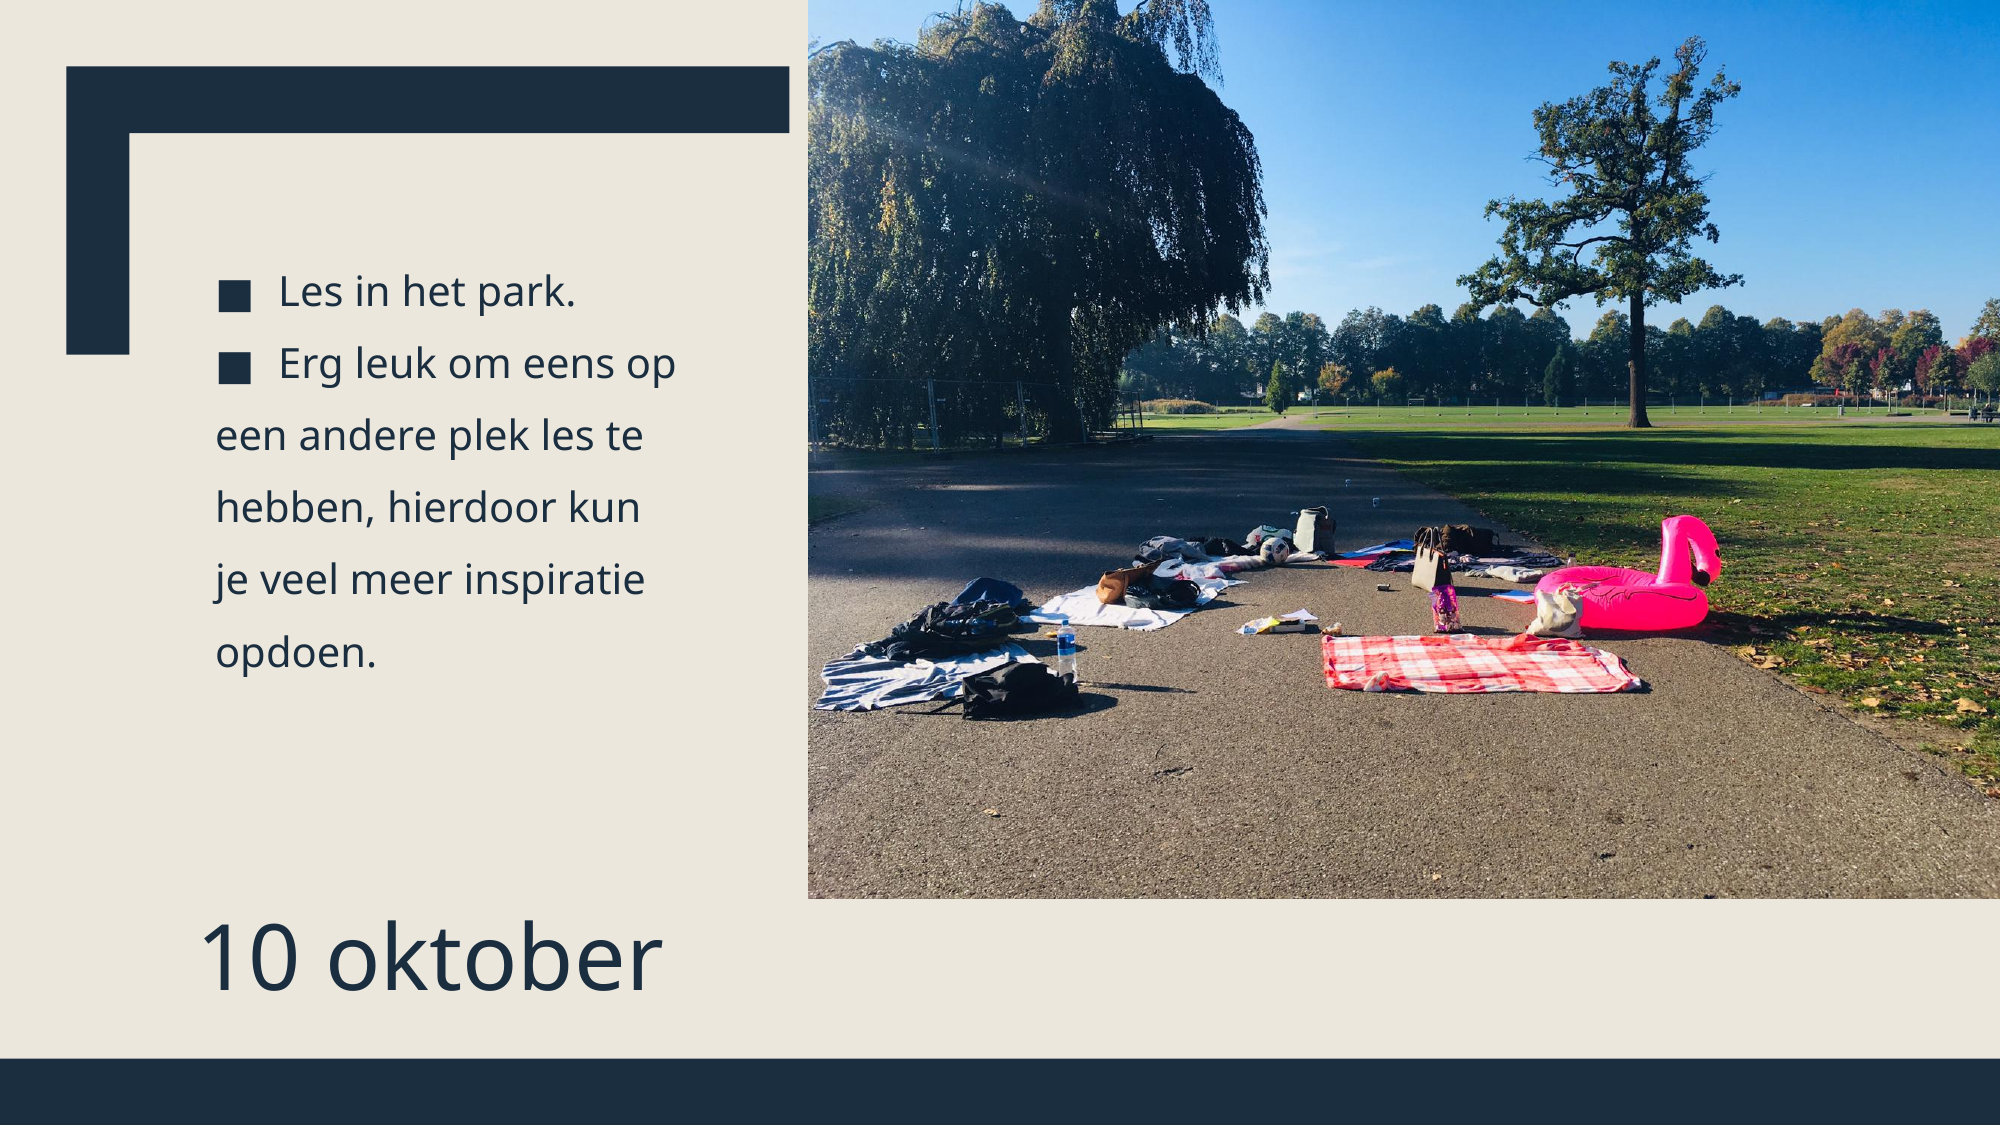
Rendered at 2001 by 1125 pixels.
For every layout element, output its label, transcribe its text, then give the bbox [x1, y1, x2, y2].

list Les in het park. Erg leuk om eens op een andere plek les te hebben, hierdoor kun je veel meer inspiratie opdoen. [200, 184, 808, 762]
title 10 oktober [181, 889, 1800, 1032]
text_box [0, 1056, 2000, 1125]
text_box [0, 0, 2000, 1056]
text_box [66, 66, 790, 355]
picture [808, 0, 2000, 899]
